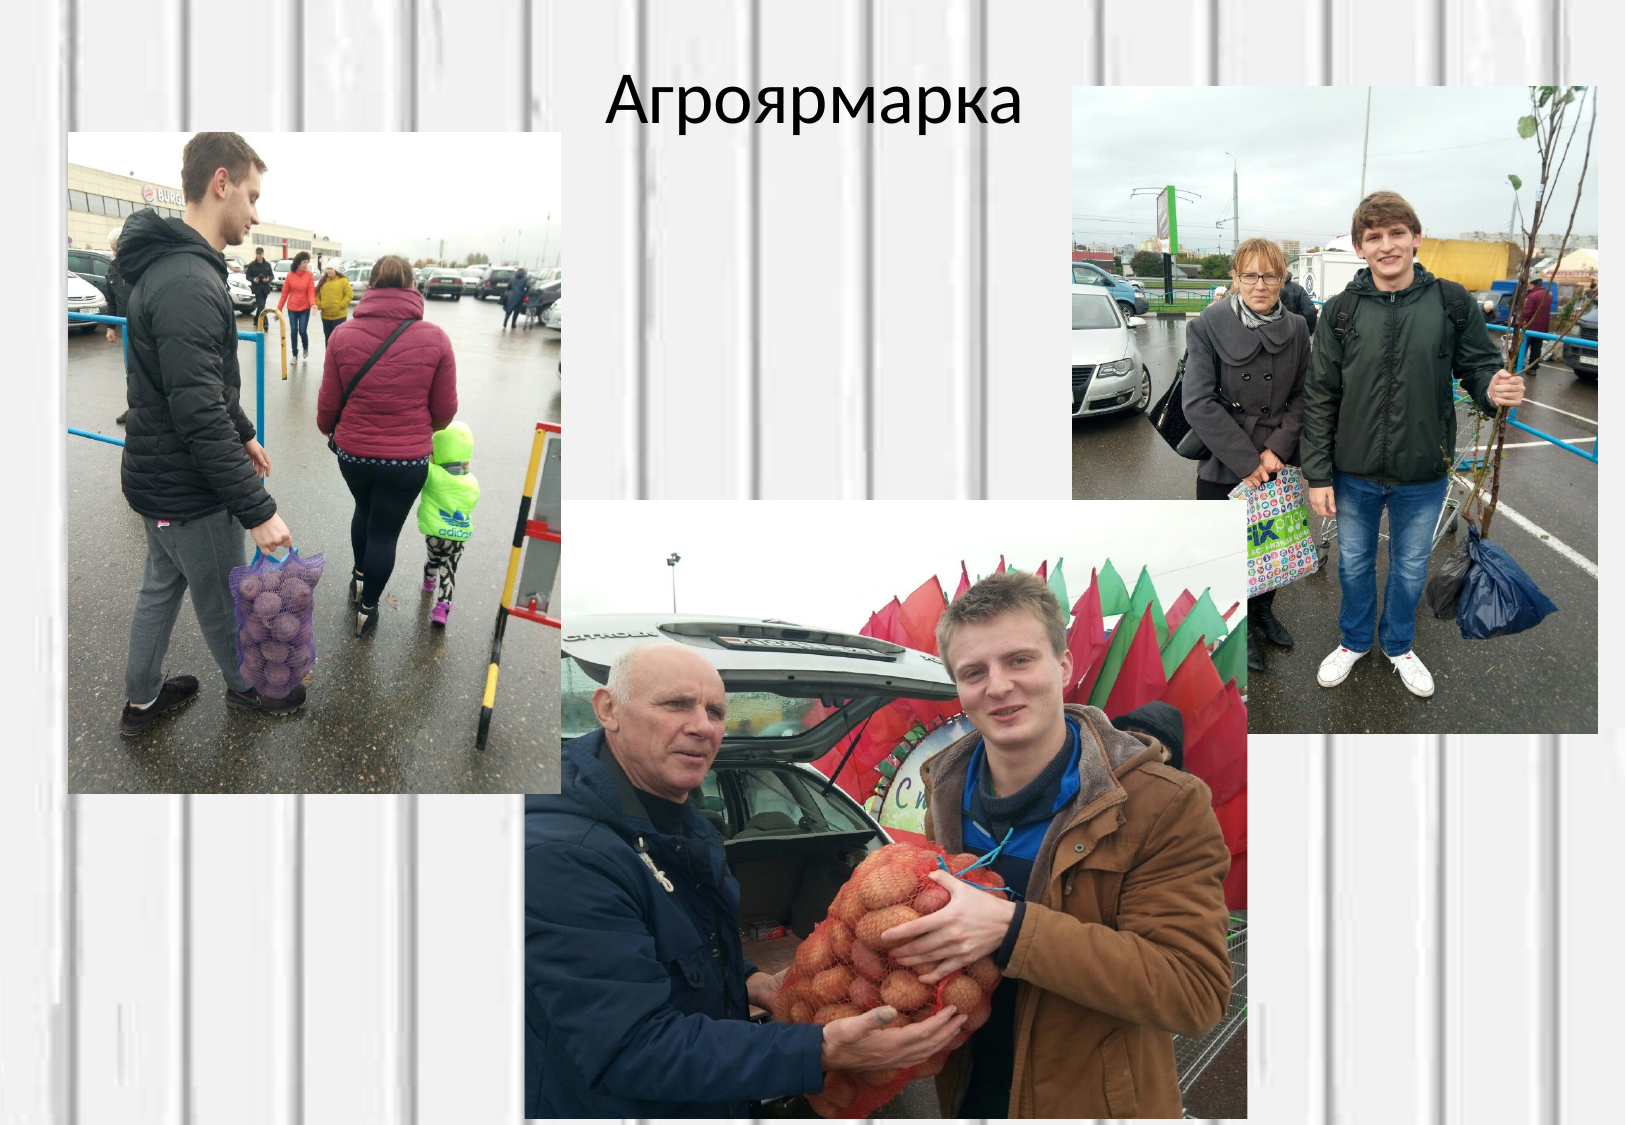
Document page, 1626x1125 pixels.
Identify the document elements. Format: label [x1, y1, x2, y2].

list [1072, 86, 1598, 734]
picture [0, 0, 1625, 1125]
